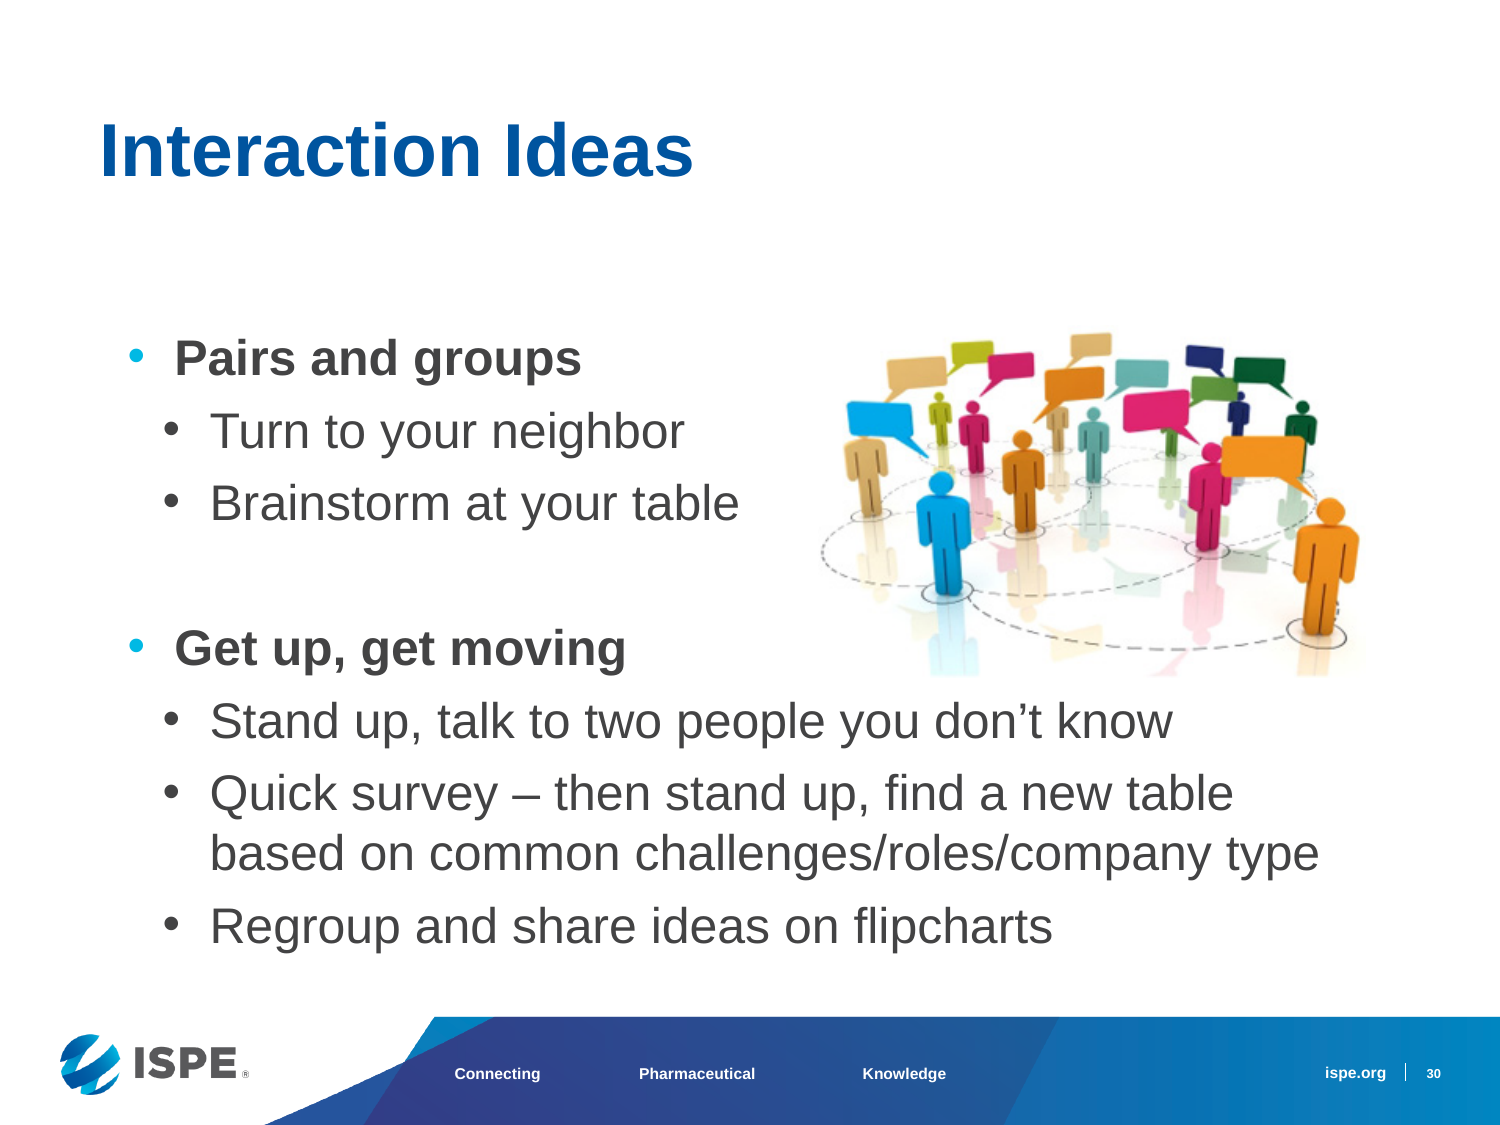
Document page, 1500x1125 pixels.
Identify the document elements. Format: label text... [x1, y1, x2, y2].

list Pairs and groups Turn to your neighbor Brainstorm at your table Get up, get moving Stand up, talk to two people you don’t know Quick survey – then stand up, find a new table based on common challenges/roles/company type Regroup and share ideas on flipcharts [92, 253, 1366, 1022]
list Interaction Ideas [99, 98, 1477, 254]
slide_number 30 [1426, 1021, 1477, 1082]
picture [0, 0, 1500, 1125]
